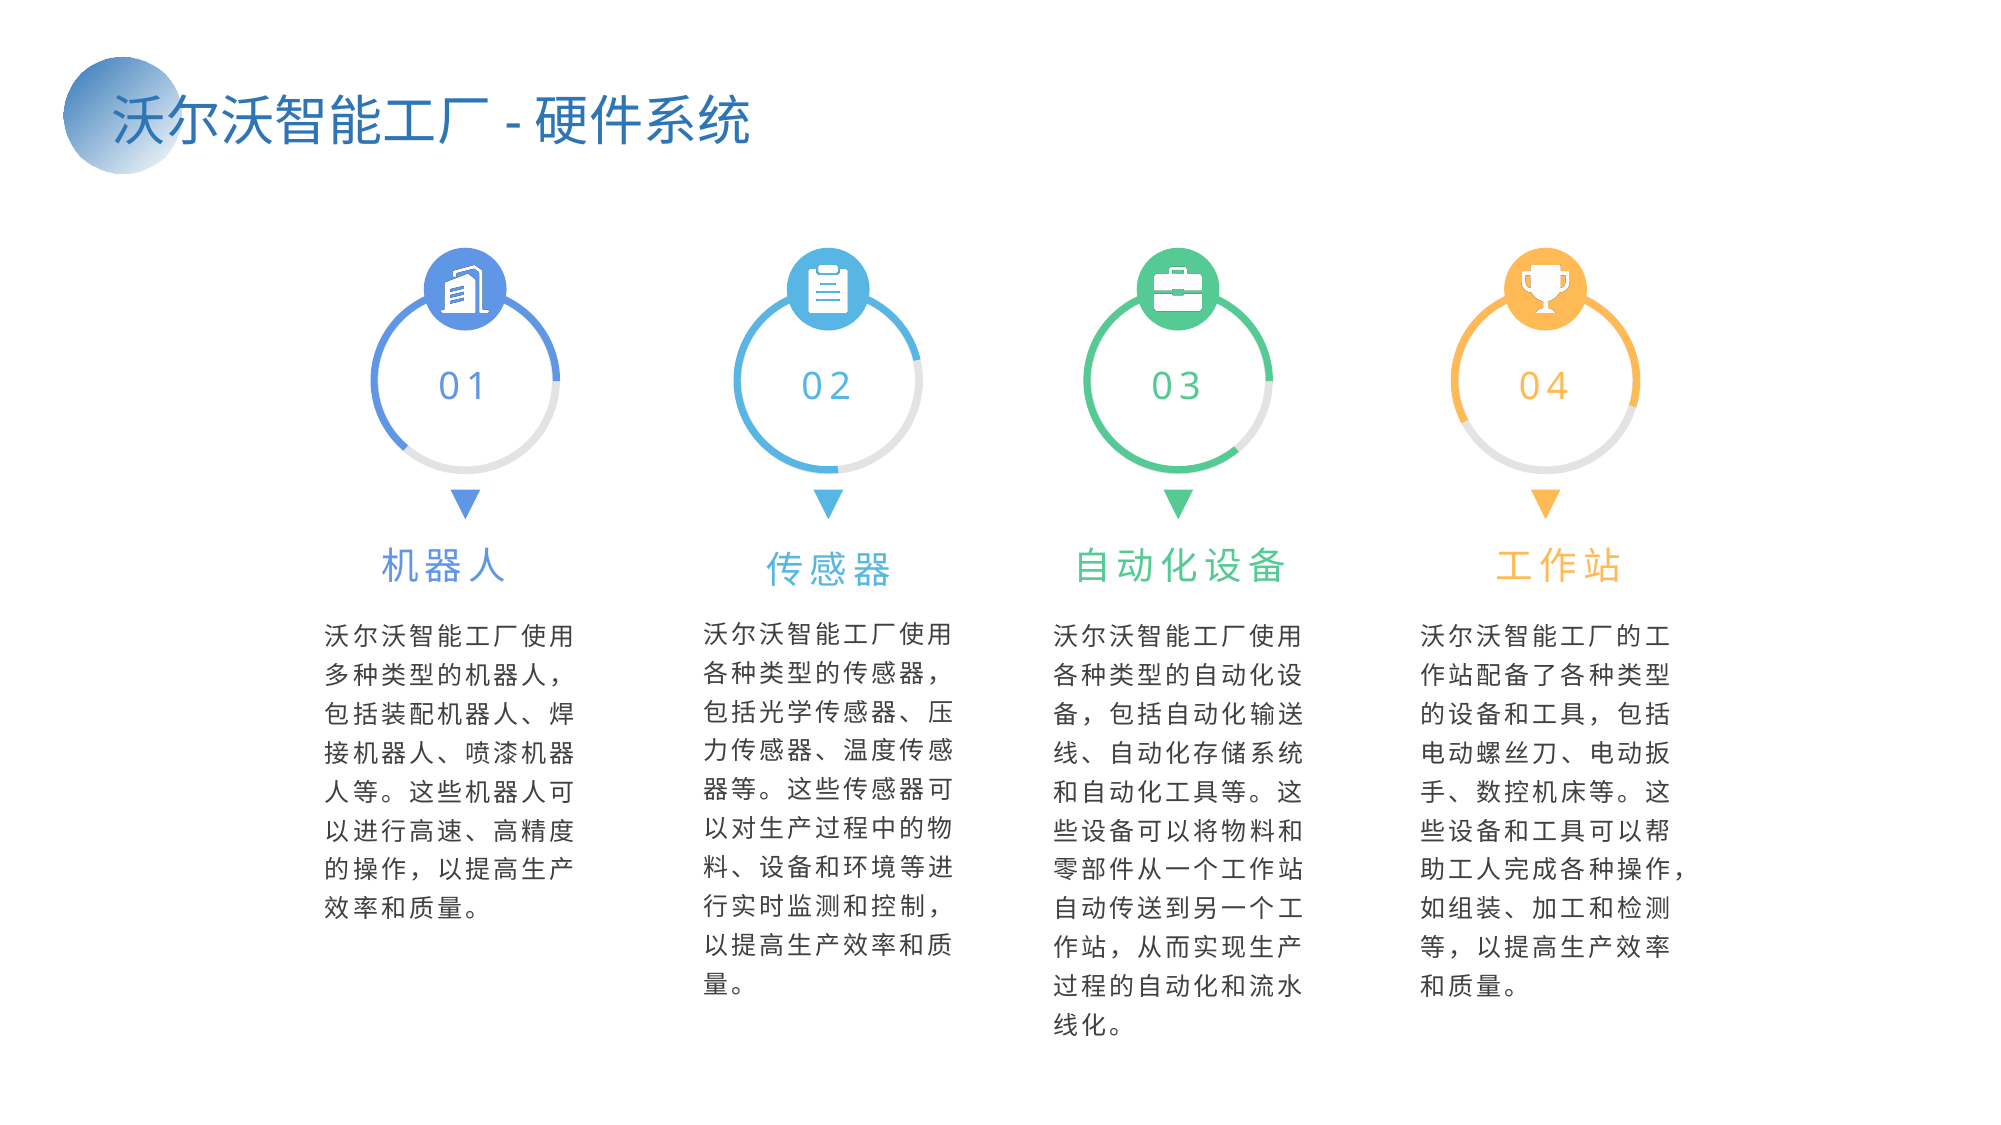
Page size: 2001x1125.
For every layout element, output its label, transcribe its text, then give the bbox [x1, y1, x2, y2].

text_box 沃尔沃智能工厂使用多种类型的机器人，包括装配机器人、焊接机器人、喷漆机器人等。这些机器人可以进行高速、高精度的操作，以提高生产效率和质量。 [310, 604, 604, 862]
text_box [837, 356, 924, 475]
text_box [868, 296, 922, 363]
text_box [1135, 246, 1221, 332]
text_box [785, 246, 871, 332]
picture [804, 265, 852, 313]
text_box [401, 370, 561, 476]
text_box [1585, 296, 1642, 409]
text_box [1449, 296, 1506, 425]
text_box 04 [1503, 353, 1599, 407]
text_box 沃尔沃智能工厂的工作站配备了各种类型的设备和工具，包括电动螺丝刀、电动扳手、数控机床等。这些设备和工具可以帮助工人完成各种操作，如组装、加工和检测等，以提高生产效率和质量。 [1405, 604, 1711, 862]
picture [441, 265, 489, 313]
text_box [369, 296, 425, 453]
text_box [1529, 488, 1563, 522]
text_box 沃尔沃智能工厂使用各种类型的自动化设备，包括自动化输送线、自动化存储系统和自动化工具等。这些设备可以将物料和零部件从一个工作站自动传送到另一个工作站，从而实现生产过程的自动化和流水线化。 [1038, 604, 1344, 862]
text_box 工作站 [1405, 534, 1711, 593]
text_box 沃尔沃智能工厂-硬件系统 [97, 78, 980, 159]
text_box [1235, 370, 1274, 452]
text_box [62, 55, 170, 175]
text_box [448, 488, 482, 522]
picture [1521, 265, 1570, 313]
text_box 自动化设备 [1026, 534, 1332, 593]
picture [1154, 265, 1202, 313]
text_box [1082, 295, 1241, 475]
text_box [422, 246, 508, 332]
text_box 03 [1136, 353, 1227, 407]
text_box [1161, 488, 1195, 522]
text_box 传感器 [693, 538, 964, 597]
text_box 02 [786, 353, 874, 407]
text_box 沃尔沃智能工厂使用各种类型的传感器，包括光学传感器、压力传感器、温度传感器等。这些传感器可以对生产过程中的物料、设备和环境等进行实时监测和控制，以提高生产效率和质量。 [688, 602, 994, 860]
text_box [1461, 406, 1637, 476]
text_box 机器人 [275, 534, 612, 593]
text_box 01 [423, 353, 521, 407]
text_box [811, 488, 845, 522]
text_box [732, 296, 840, 475]
text_box [1218, 296, 1274, 383]
text_box [505, 296, 562, 383]
text_box [1503, 246, 1588, 332]
